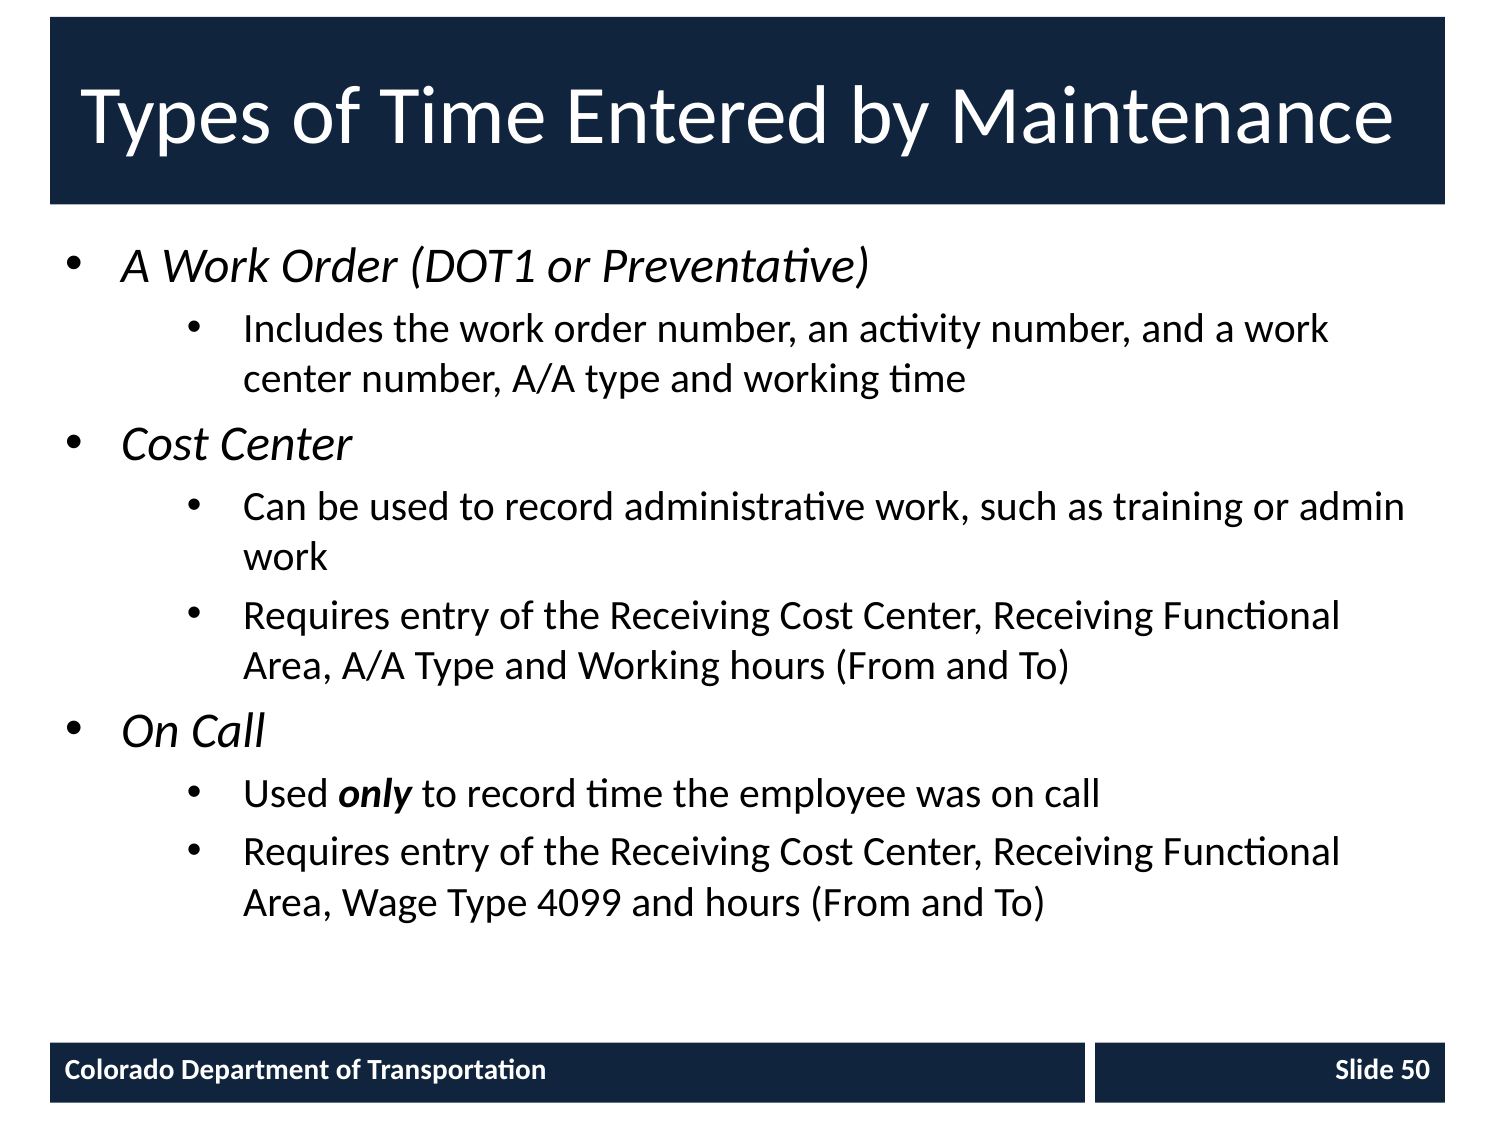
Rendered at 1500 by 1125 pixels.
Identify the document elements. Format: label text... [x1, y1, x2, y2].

list A Work Order (DOT1 or Preventative) Includes the work order number, an activity number, and a work center number, A/A type and working time Cost Center Can be used to record administrative work, such as training or admin work Requires entry of the Receiving Cost Center, Receiving Functional Area, A/A Type and Working hours (From and To) On Call Used only to record time the employee was on call Requires entry of the Receiving Cost Center, Receiving Functional Area, Wage Type 4099 and hours (From and To) [49, 224, 1446, 1036]
slide_number Slide 50 [1095, 1042, 1445, 1103]
title Types of Time Entered by Maintenance [49, 16, 1446, 205]
footer Colorado Department of Transportation [50, 1042, 1085, 1103]
